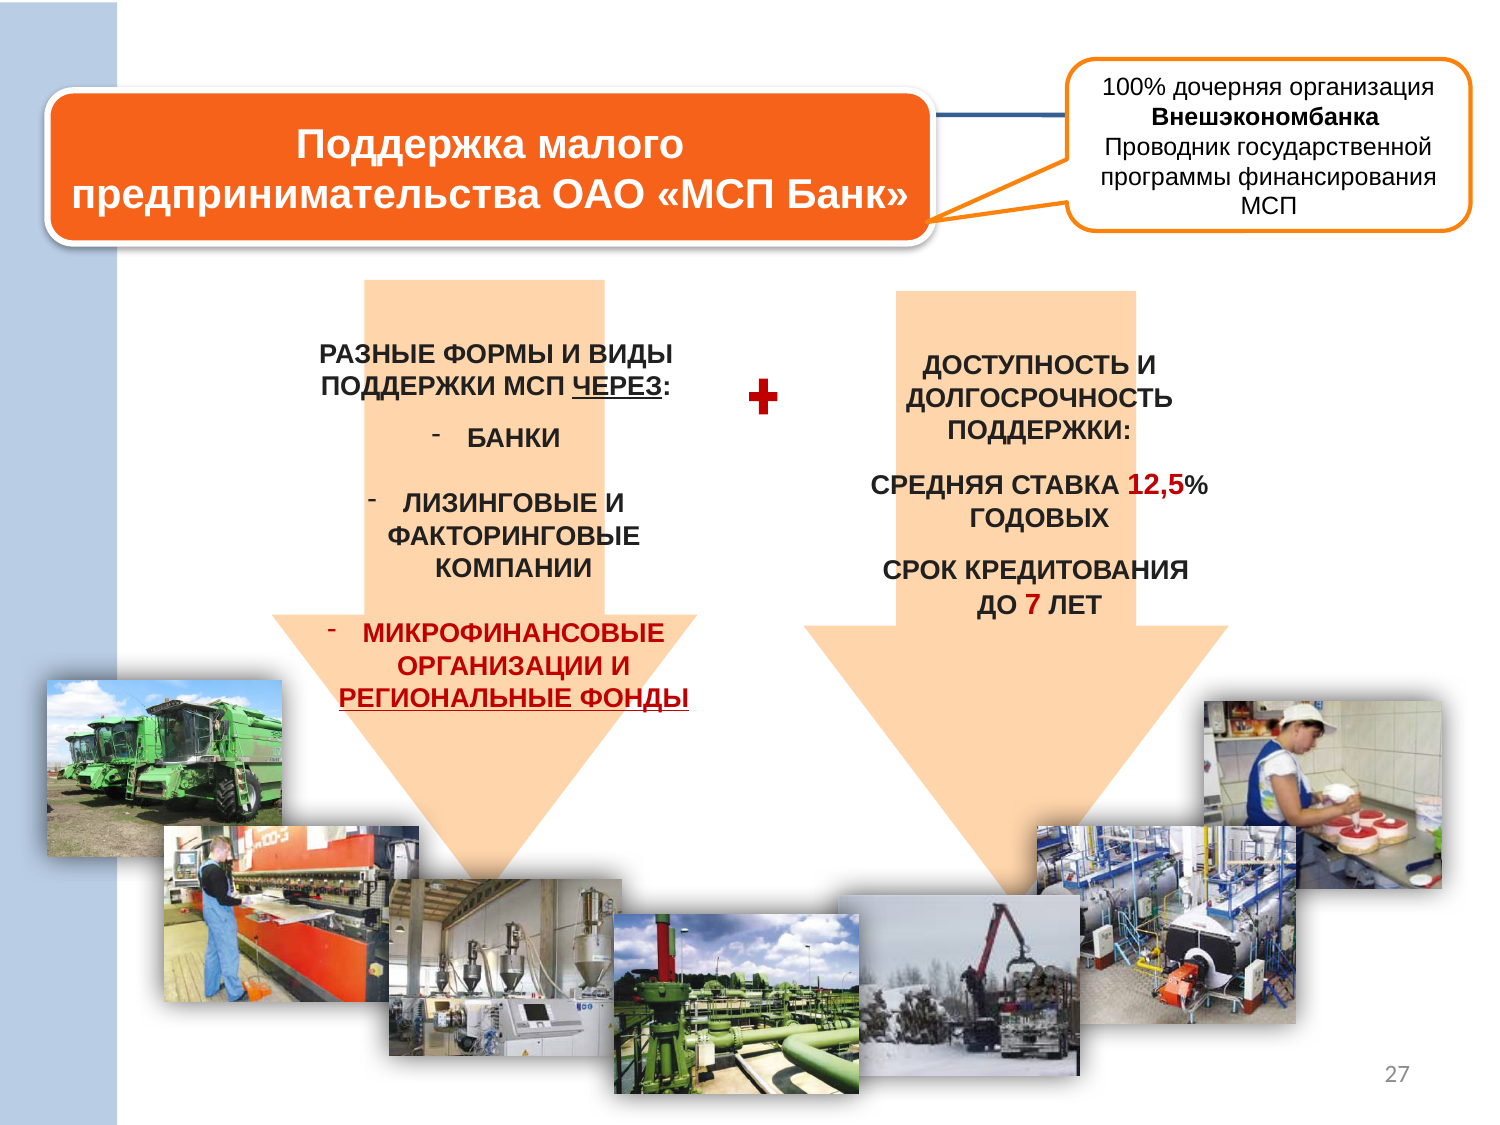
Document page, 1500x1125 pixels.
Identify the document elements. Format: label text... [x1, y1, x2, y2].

text_box [940, 114, 1064, 123]
text_box 100% дочерняя организация Внешэкономбанка Проводник государственной программы финансирования МСП [924, 56, 1473, 234]
text_box [896, 290, 1137, 335]
slide_number 27 [1074, 1042, 1425, 1103]
text_box [0, 0, 119, 1125]
text_box ДОСТУПНОСТЬ И ДОЛГОСРОЧНОСТЬ ПОДДЕРЖКИ: СРЕДНЯЯ СТАВКА 12,5% ГОДОВЫХ СРОК КРЕДИТОВАНИЯ ДО 7 ЛЕТ [801, 335, 1278, 389]
text_box [803, 389, 1229, 872]
text_box Поддержка малого предпринимательства ОАО «МСП Банк» [44, 87, 937, 247]
text_box [747, 377, 779, 416]
text_box [364, 279, 605, 324]
picture [47, 680, 1442, 1095]
text_box [271, 377, 698, 855]
text_box РАЗНЫЕ ФОРМЫ И ВИДЫ ПОДДЕРЖКИ МСП ЧЕРЕЗ: БАНКИ ЛИЗИНГОВЫЕ И ФАКТОРИНГОВЫЕ КОМПАНИИ МИКРОФИНАНСОВЫЕ ОРГАНИЗАЦИИ И РЕГИОНАЛЬНЫЕ ФОНДЫ [257, 324, 735, 377]
